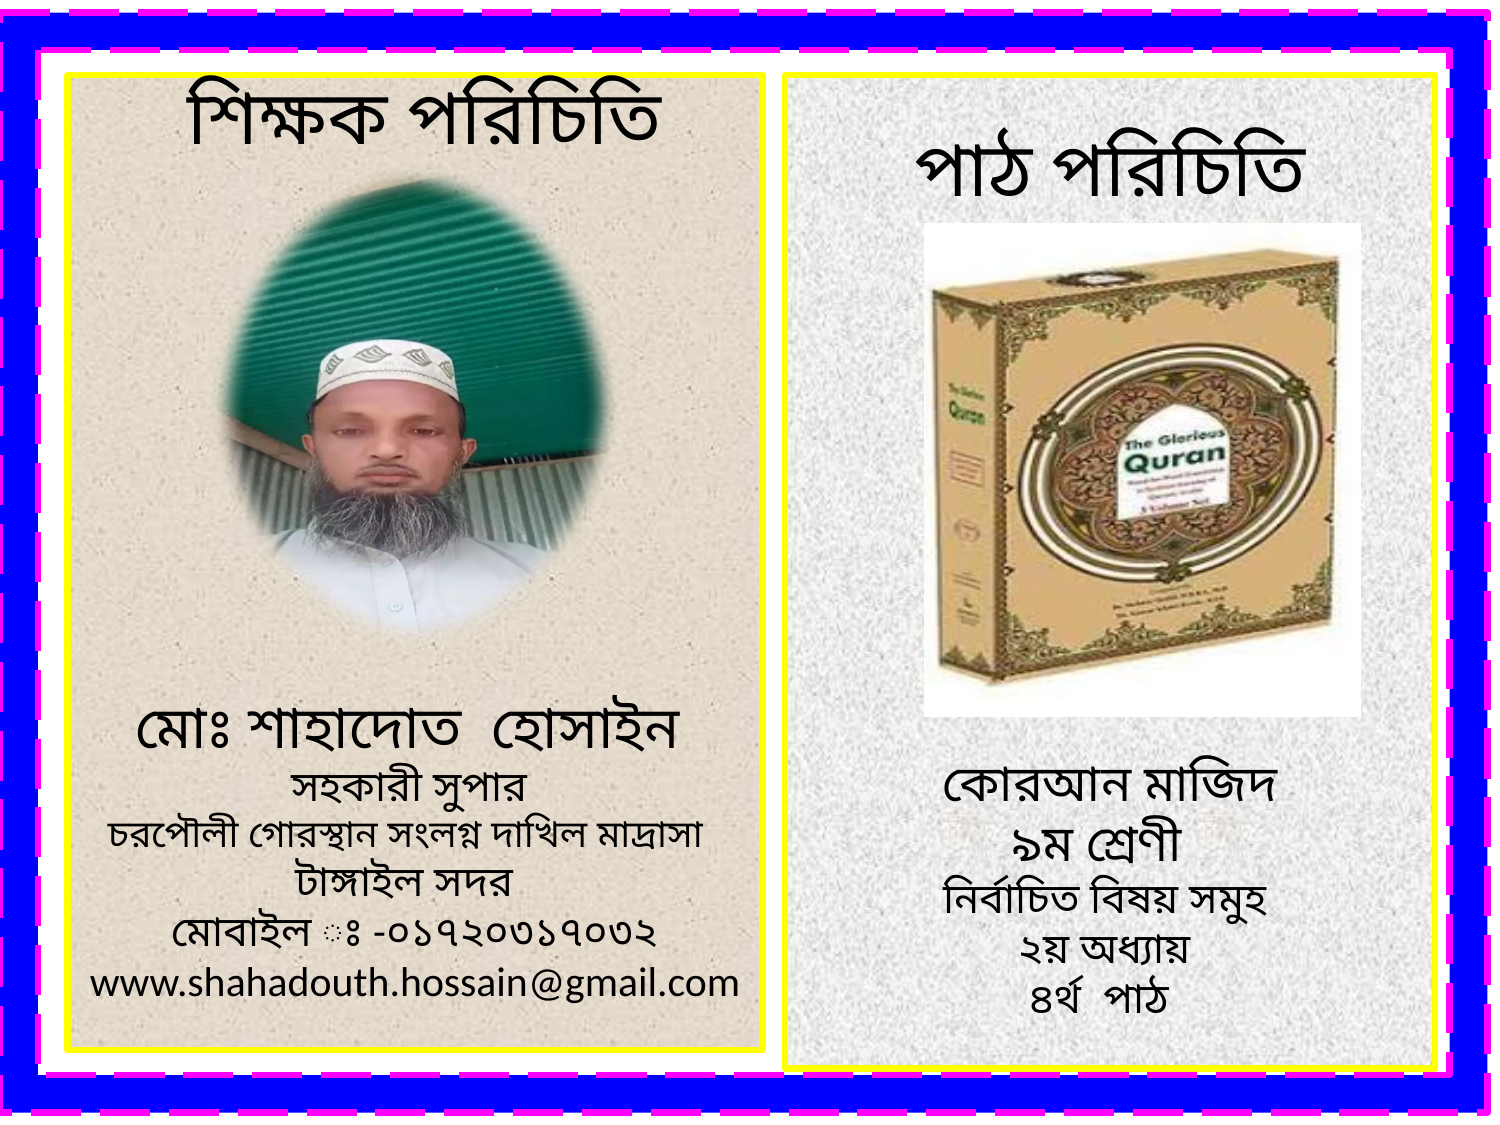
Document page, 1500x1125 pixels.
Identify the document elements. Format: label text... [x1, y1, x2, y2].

picture [209, 162, 621, 651]
text_box পাঠ পরিচিতি কোরআন মাজিদ ৯ম শ্রেণী নির্বাচিত বিষয় সমুহ ২য় অধ্যায় ৪র্থ পাঠ [783, 73, 1437, 1071]
text_box শিক্ষক পরিচিতি মোঃ শাহাদোত হোসাইন সহকারী সুপার চরপৌলী গোরস্থান সংলগ্ন দাখিল মাদ্রাসা টাঙ্গাইল সদর মোবাইল ঃ -০১৭২০৩১৭০৩২ www.shahadouth.hossain@gmail.com [66, 73, 765, 1052]
picture [924, 223, 1361, 717]
text_box [0, 12, 1488, 1113]
